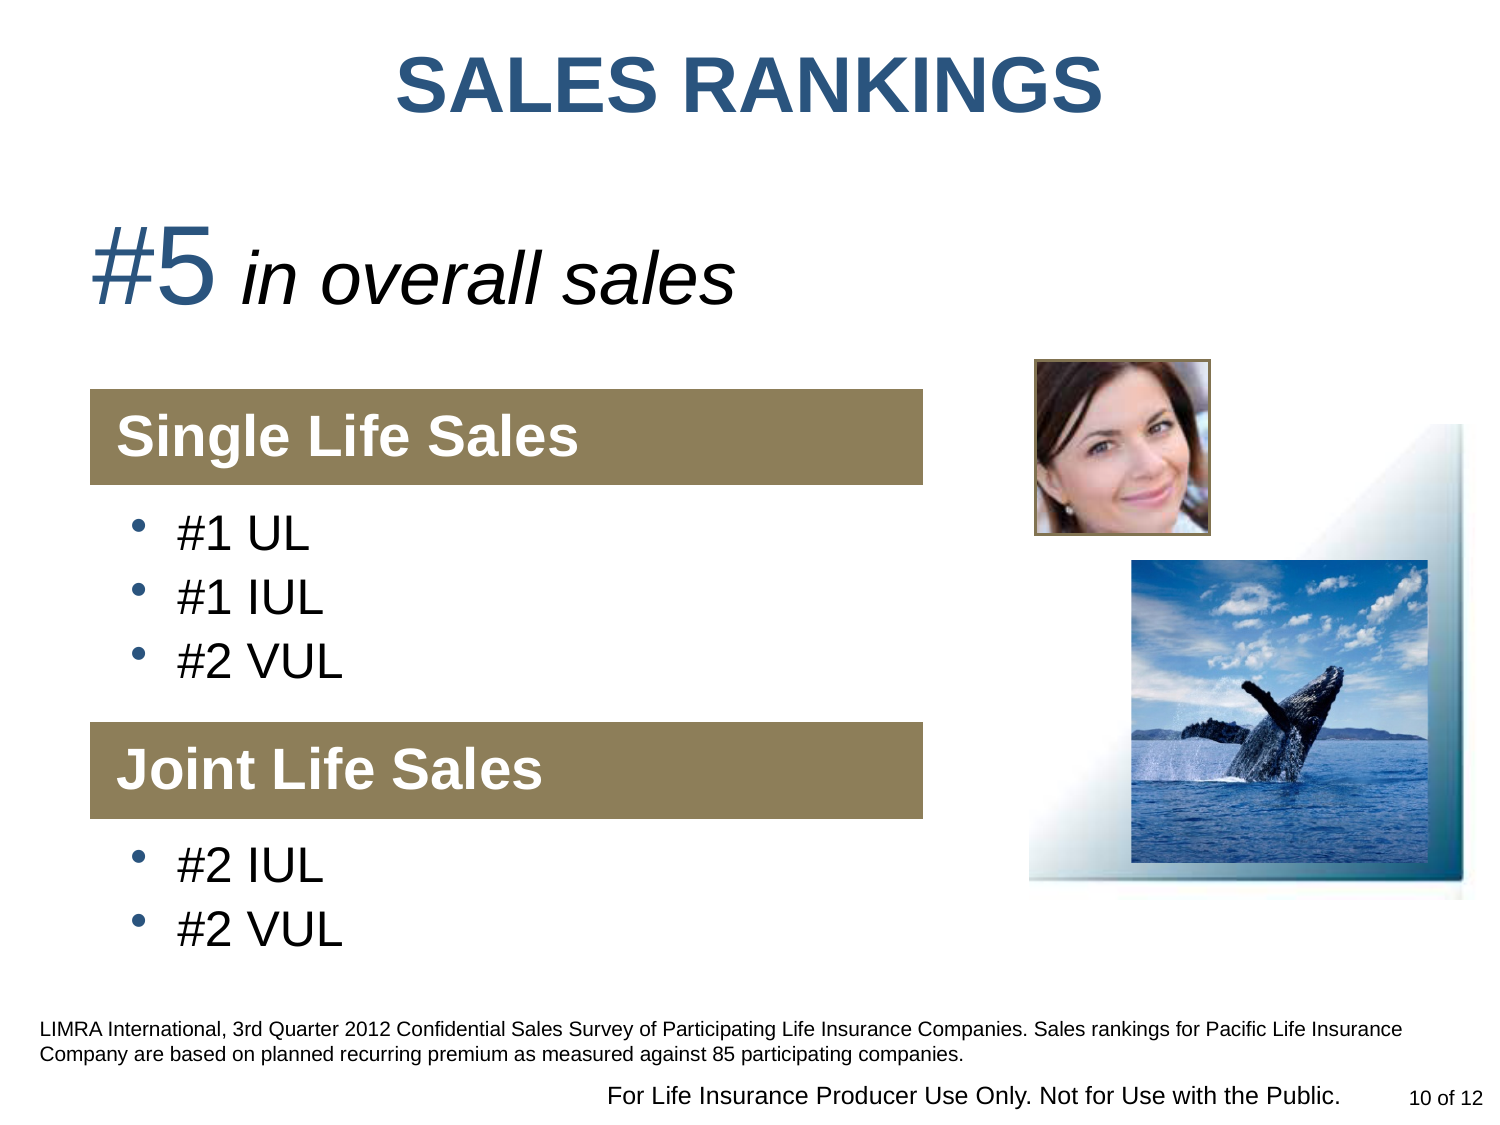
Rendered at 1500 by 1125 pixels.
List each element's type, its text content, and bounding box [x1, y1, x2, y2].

slide_number 10 of 12 [1148, 1076, 1499, 1125]
title SALES RANKINGS [0, 0, 1500, 176]
picture [1028, 362, 1490, 901]
text_box #5 in overall sales [77, 200, 753, 337]
footer For Life Insurance Producer Use Only. Not for Use with the Public. [224, 1071, 1500, 1125]
text_box LIMRA International, 3rd Quarter 2012 Confidential Sales Survey of Participating Life Insurance Companies. Sales rankings for Pacific Life Insurance Company are based on planned recurring premium as measured against 85 participating companies. [24, 1008, 1463, 1099]
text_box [87, 224, 926, 988]
